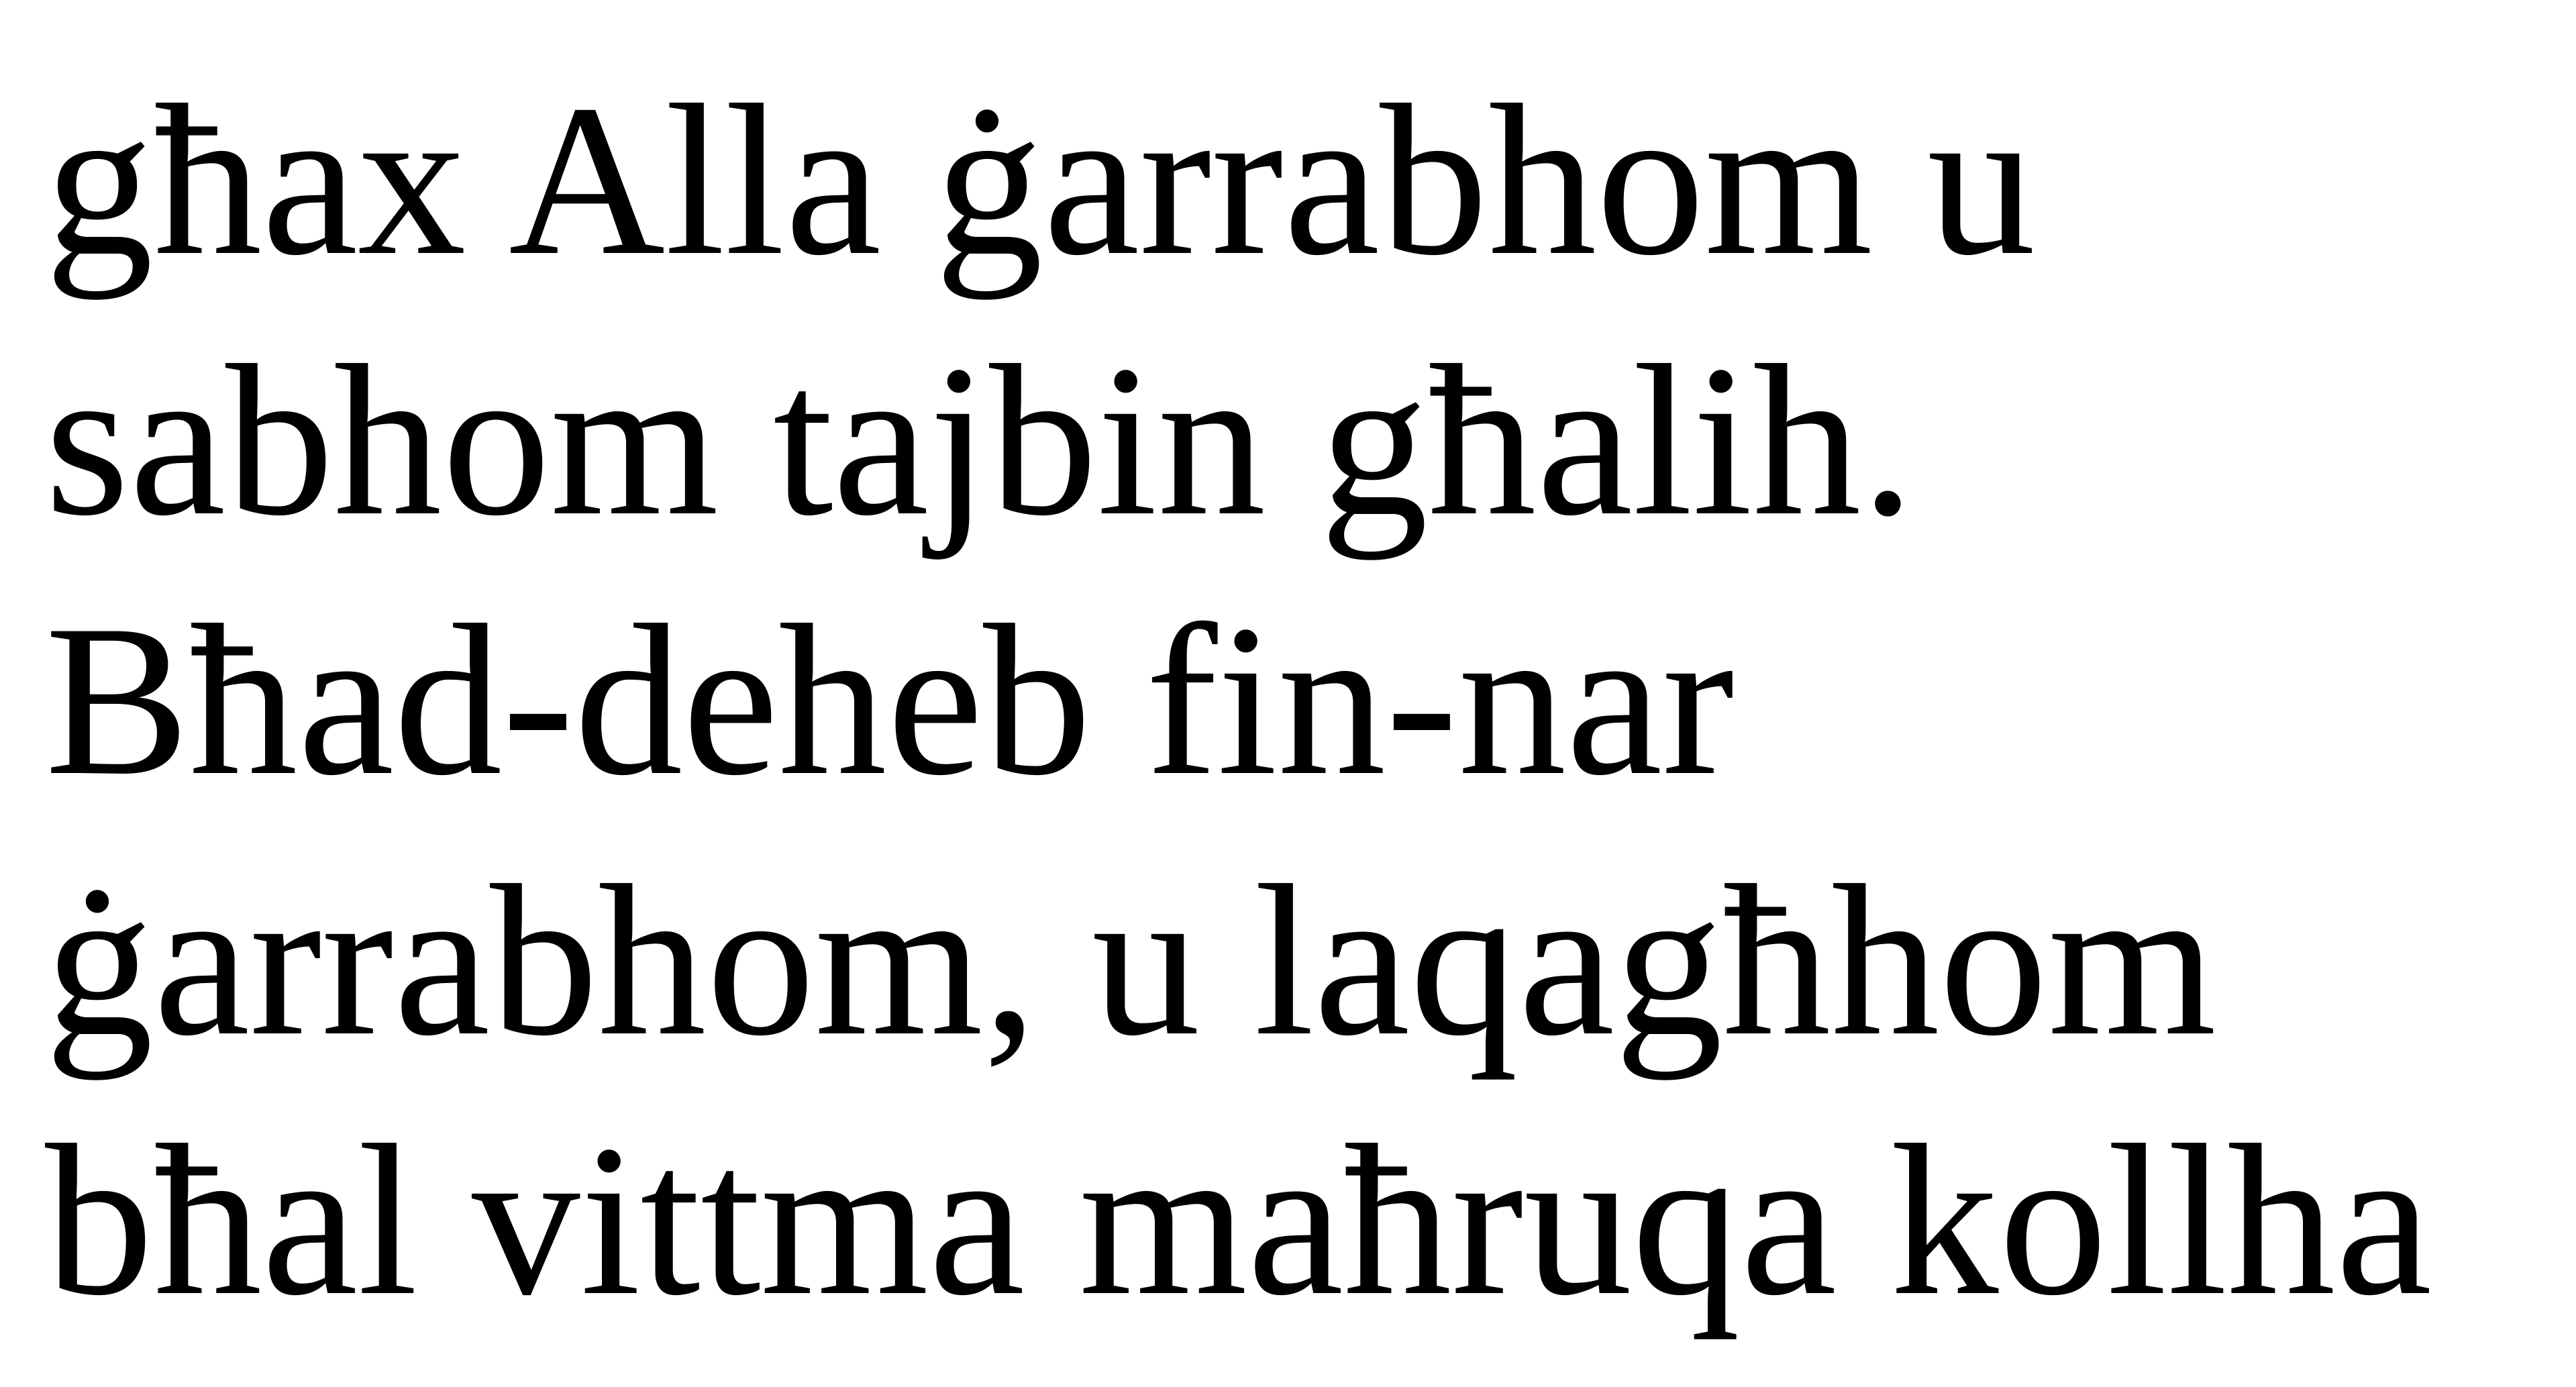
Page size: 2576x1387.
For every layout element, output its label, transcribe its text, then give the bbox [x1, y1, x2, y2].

text_box għax Alla ġarrabhom u sabhom tajbin għalih. Bħad-deheb fin-nar ġarrabhom, u laqagħhom bħal vittma maħruqa kollha [35, 32, 2540, 1342]
